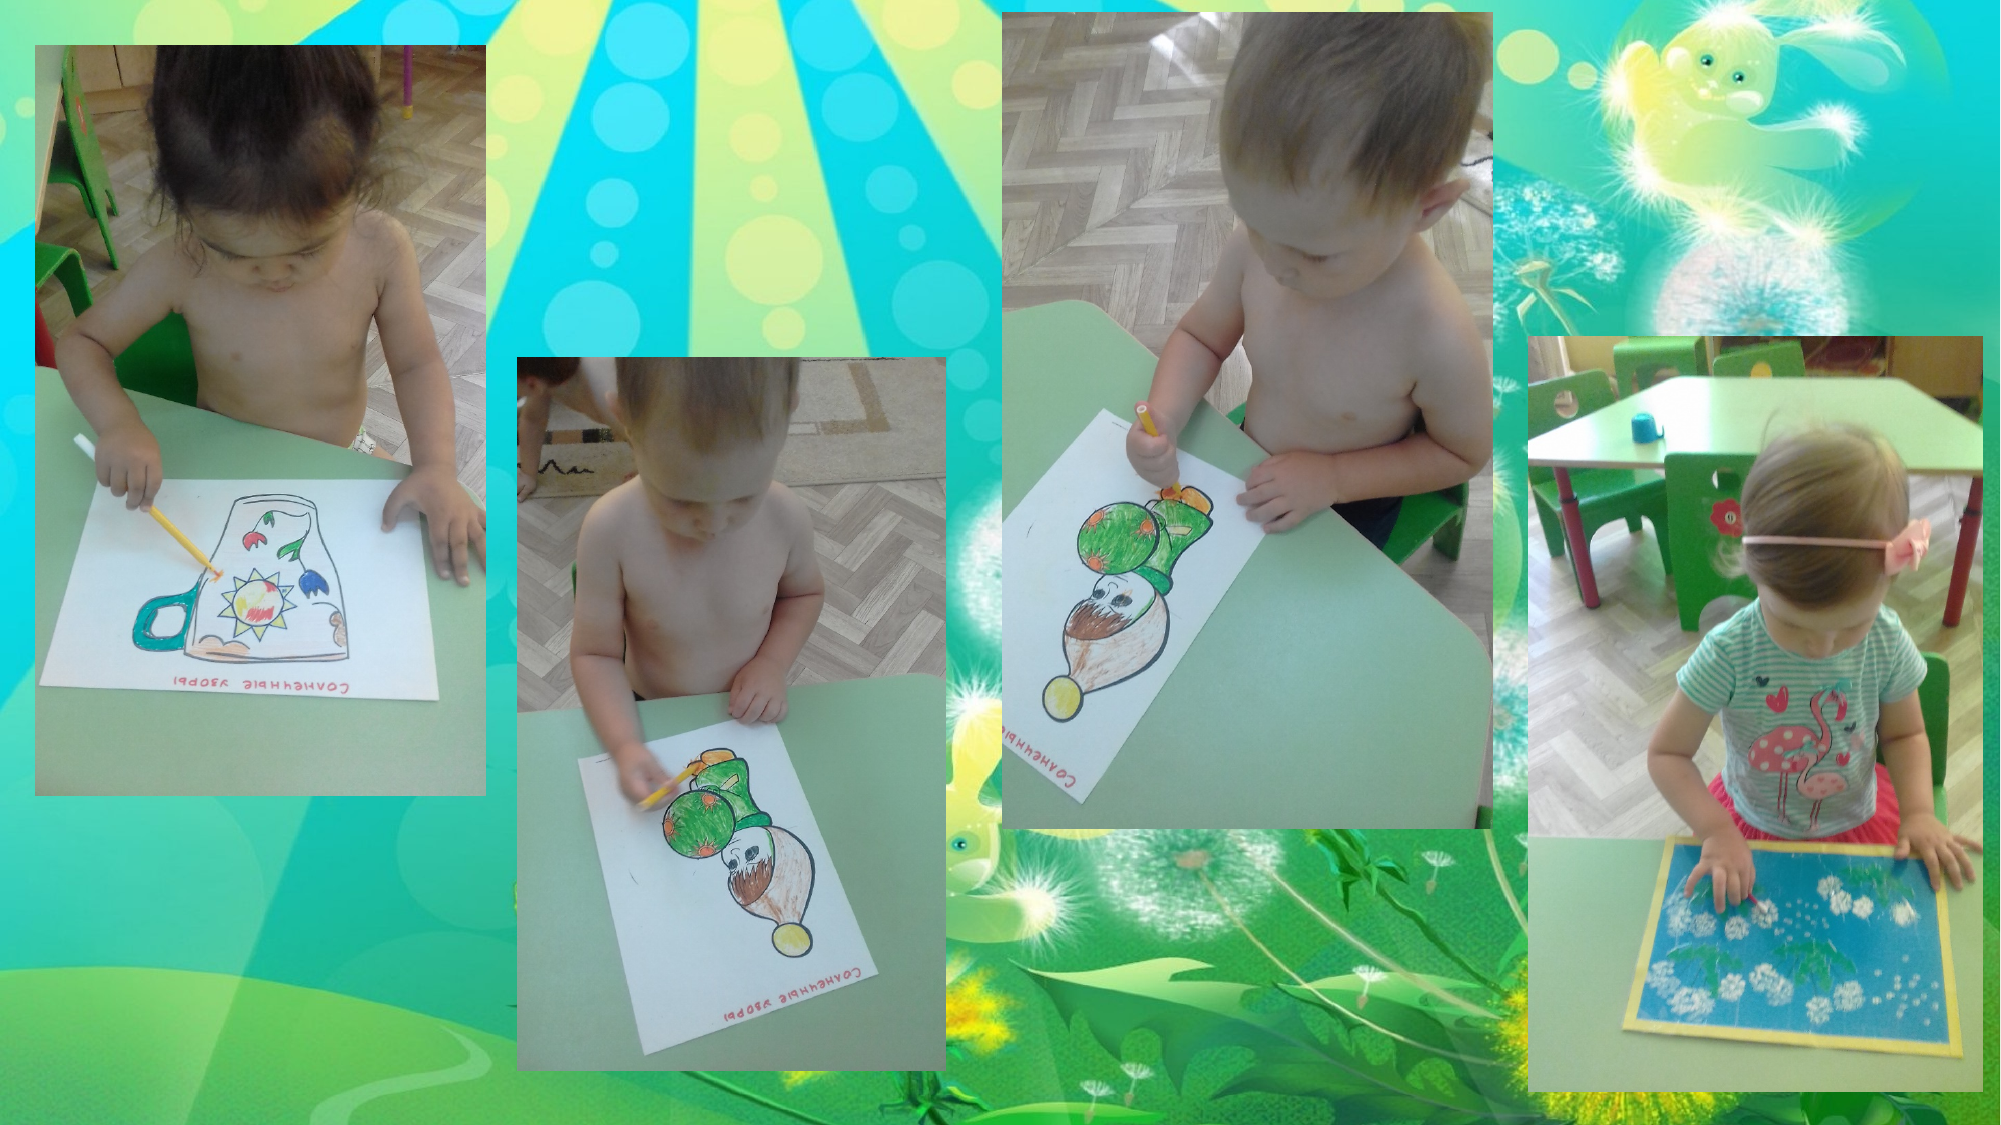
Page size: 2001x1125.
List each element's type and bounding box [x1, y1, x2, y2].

picture [0, 0, 2001, 1125]
list [517, 357, 946, 1071]
list [34, 45, 486, 797]
